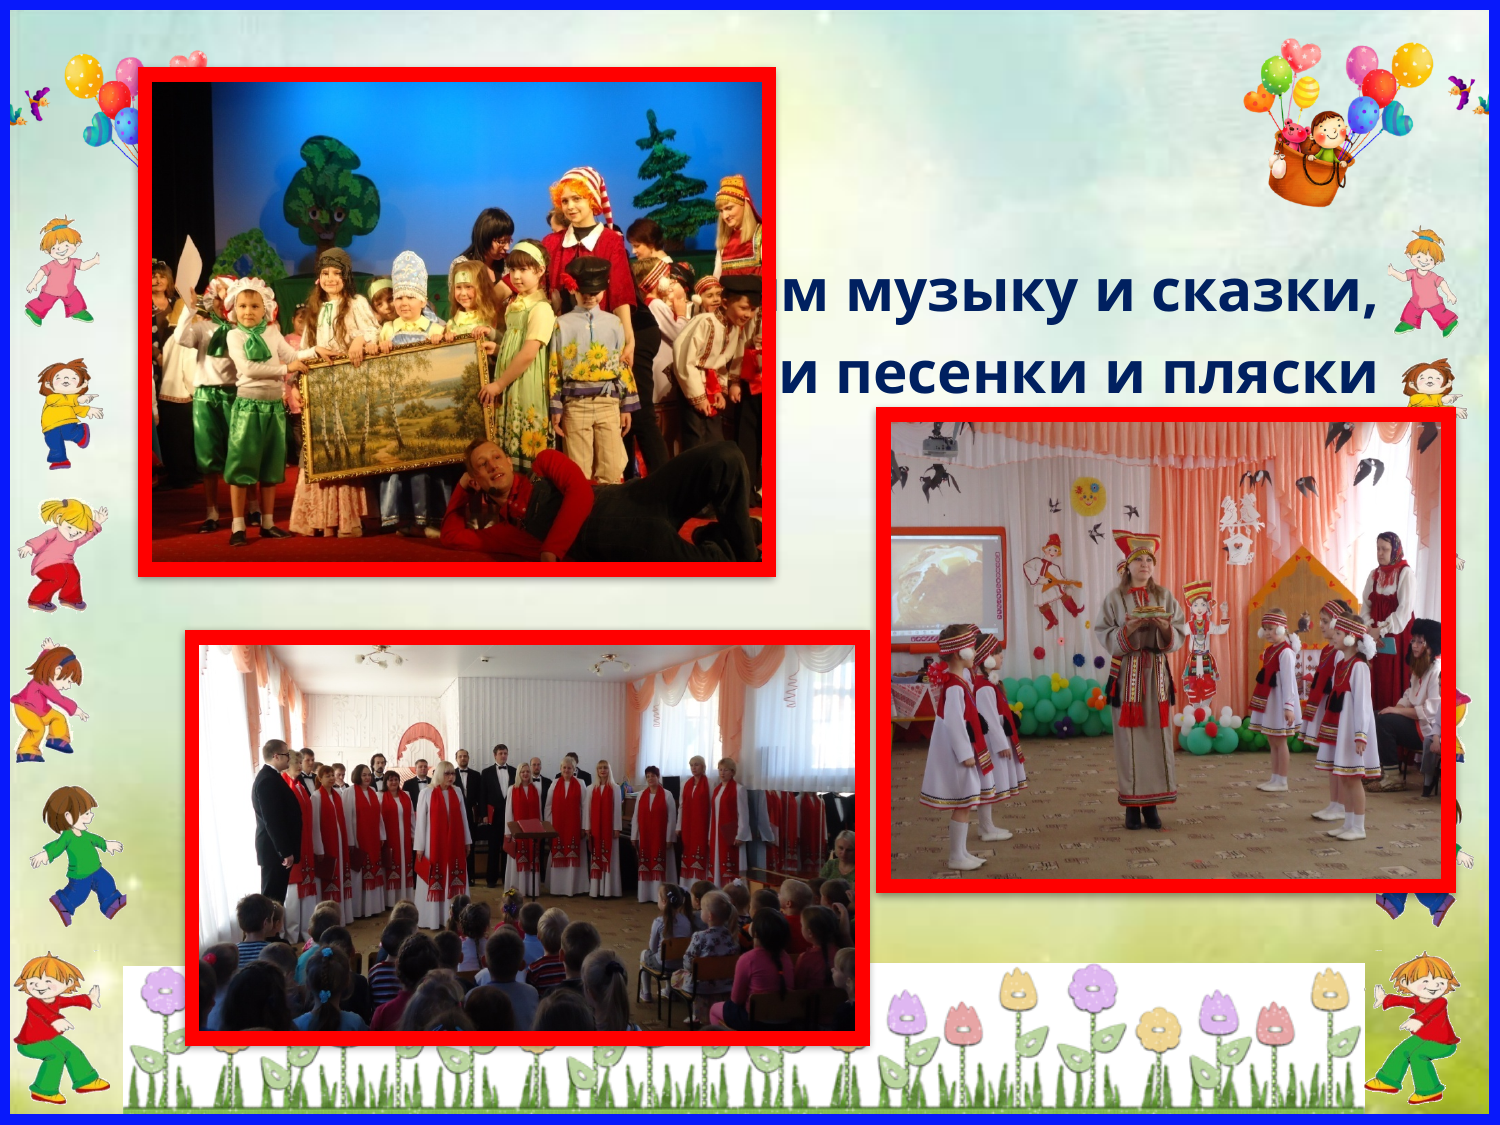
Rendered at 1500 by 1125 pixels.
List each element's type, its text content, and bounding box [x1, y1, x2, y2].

picture [10, 10, 1489, 1114]
list Любим музыку и сказки, Наши песенки и пляски [100, 246, 1395, 1010]
